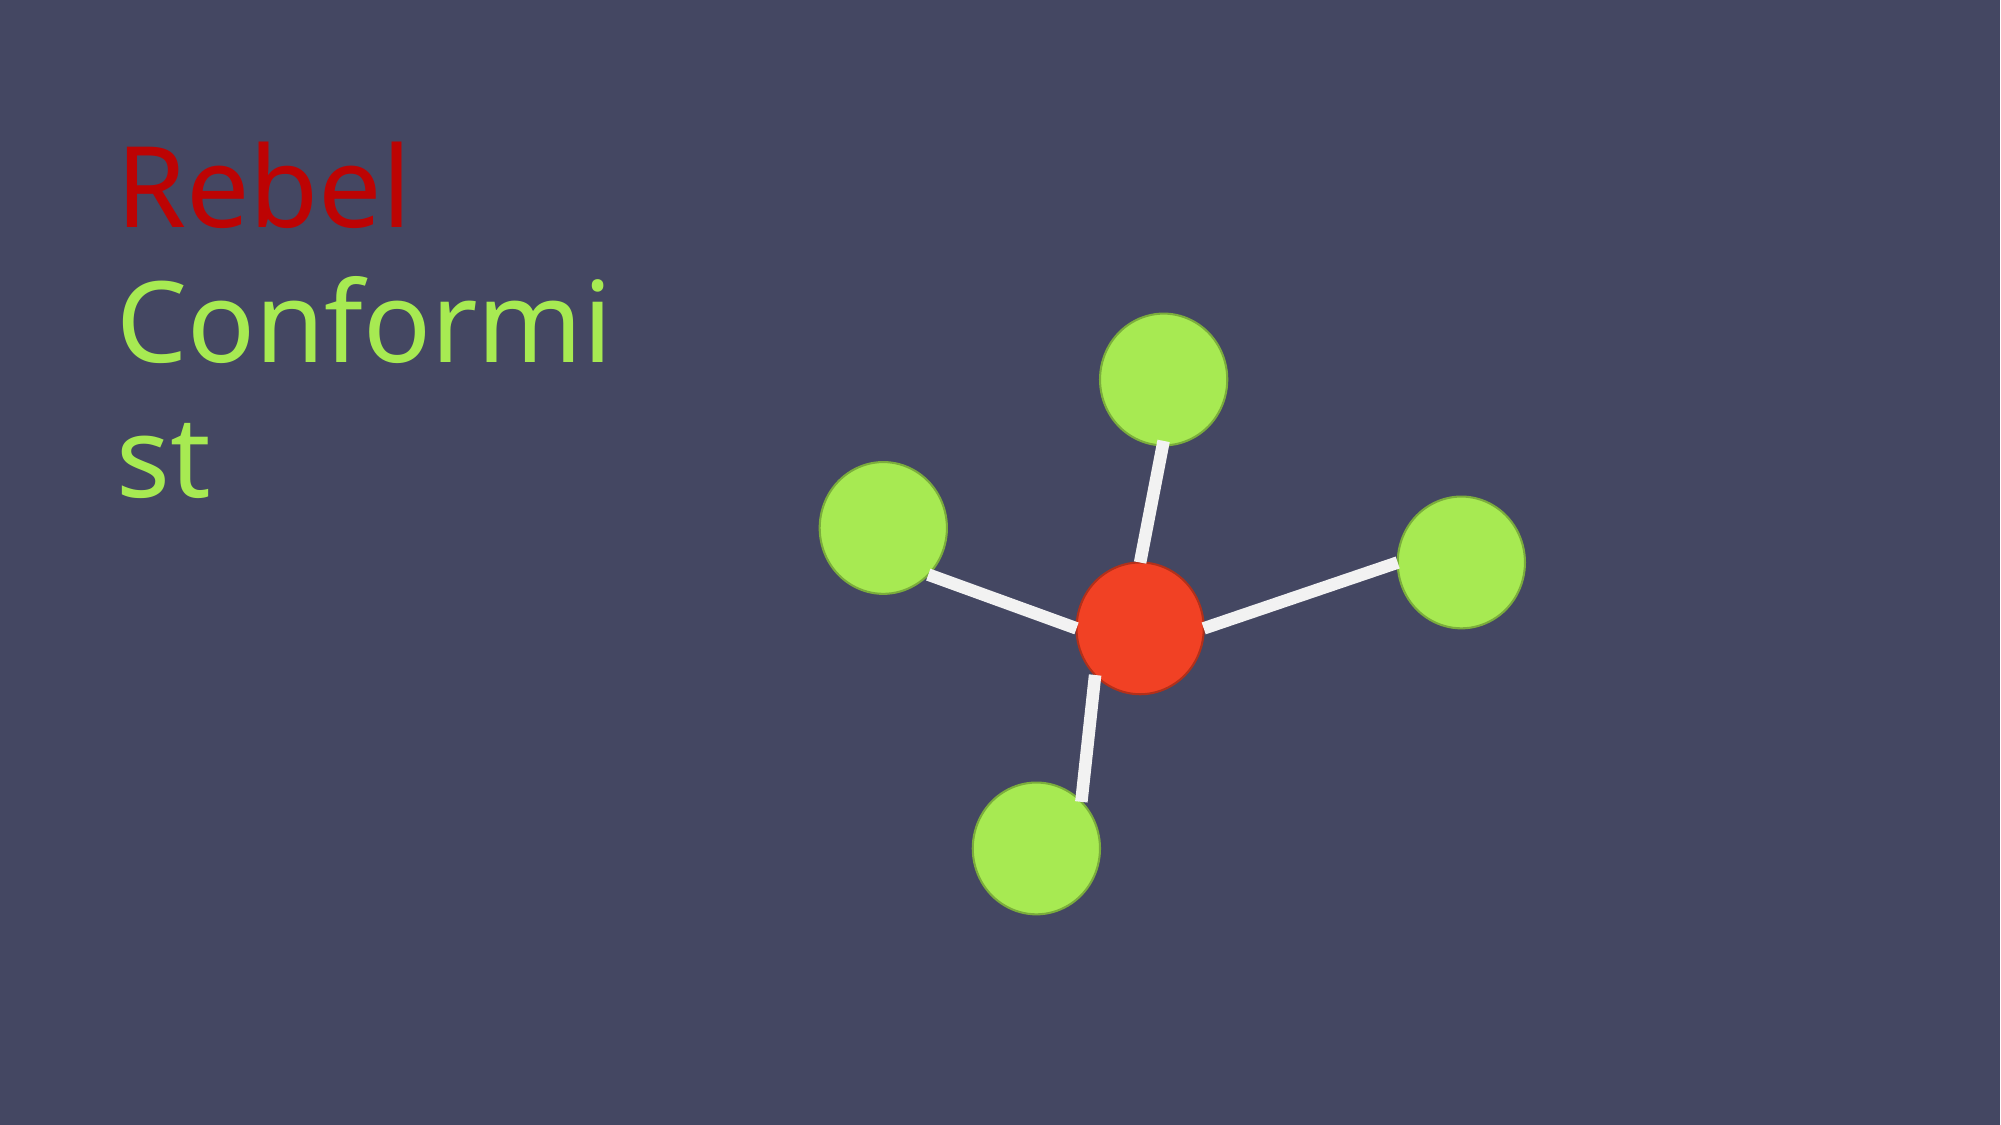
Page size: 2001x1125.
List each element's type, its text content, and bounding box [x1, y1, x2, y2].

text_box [1203, 562, 1398, 629]
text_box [928, 574, 1077, 629]
text_box [1075, 561, 1205, 696]
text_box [1081, 674, 1096, 802]
text_box [1396, 495, 1527, 630]
text_box [1098, 312, 1229, 447]
text_box [818, 461, 948, 595]
text_box [971, 781, 1102, 916]
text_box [1139, 445, 1164, 563]
text_box Rebel Conformist [101, 107, 649, 528]
